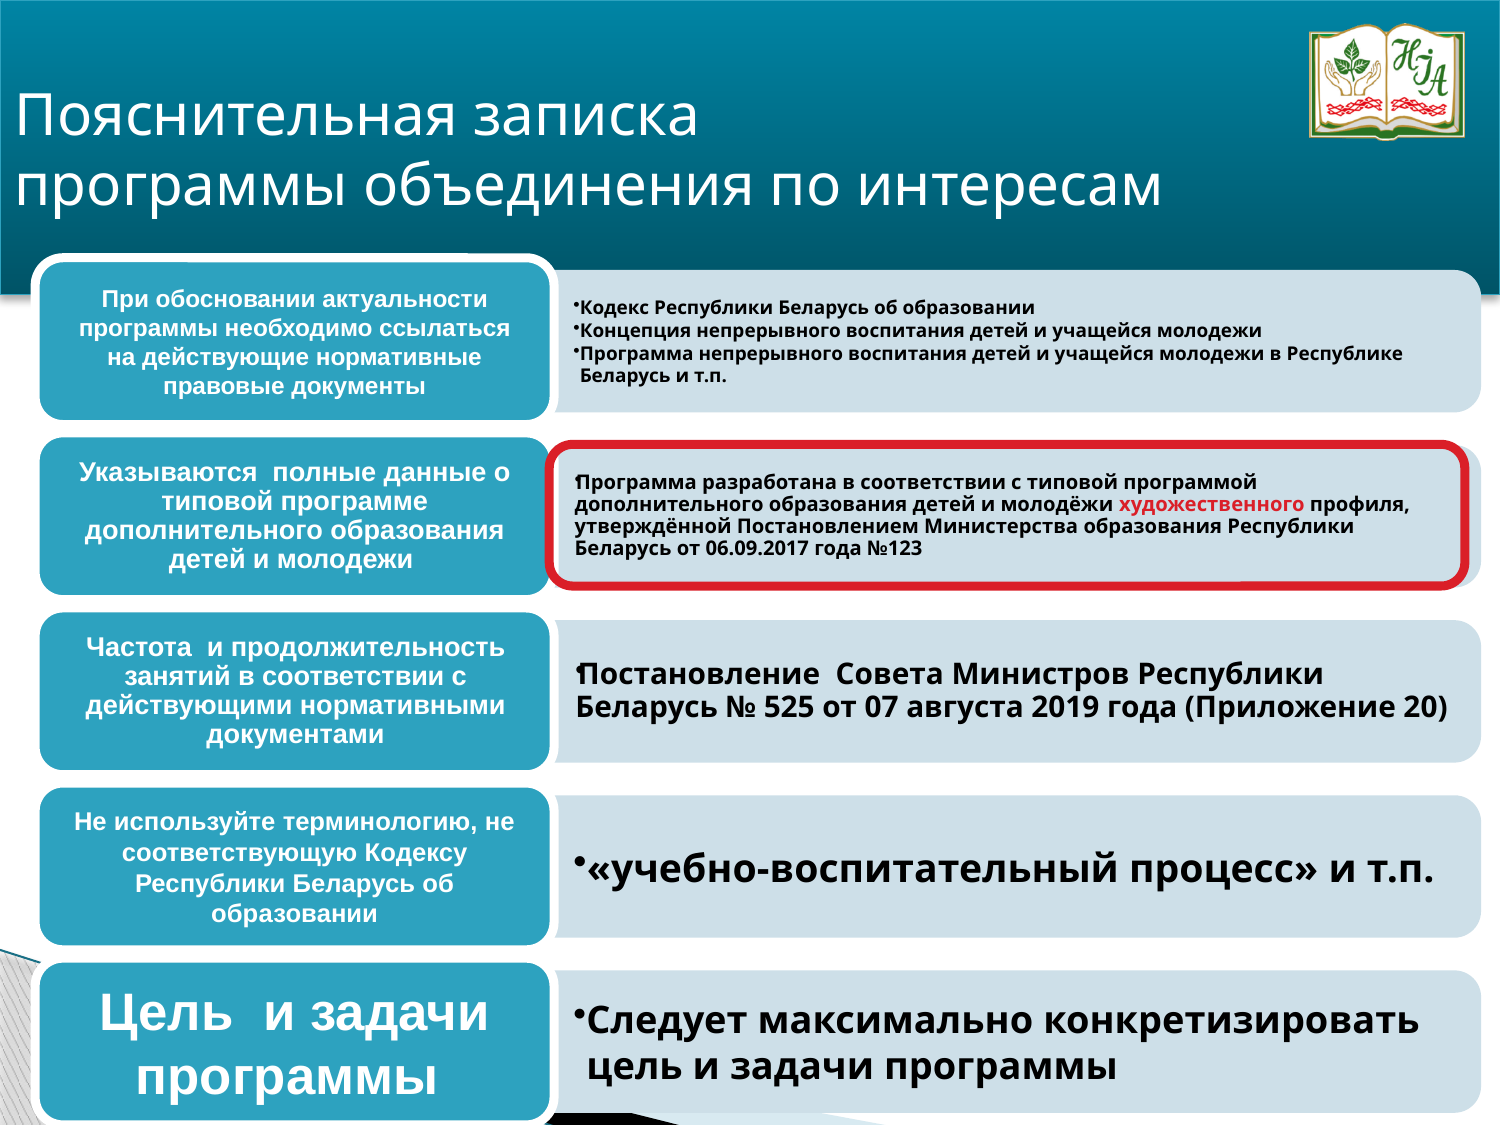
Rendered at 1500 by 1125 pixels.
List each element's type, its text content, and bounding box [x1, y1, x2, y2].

picture [1310, 24, 1464, 140]
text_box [34, 257, 1477, 1125]
text_box Пояснительная записка программы объединения по интересам [0, 0, 1500, 295]
